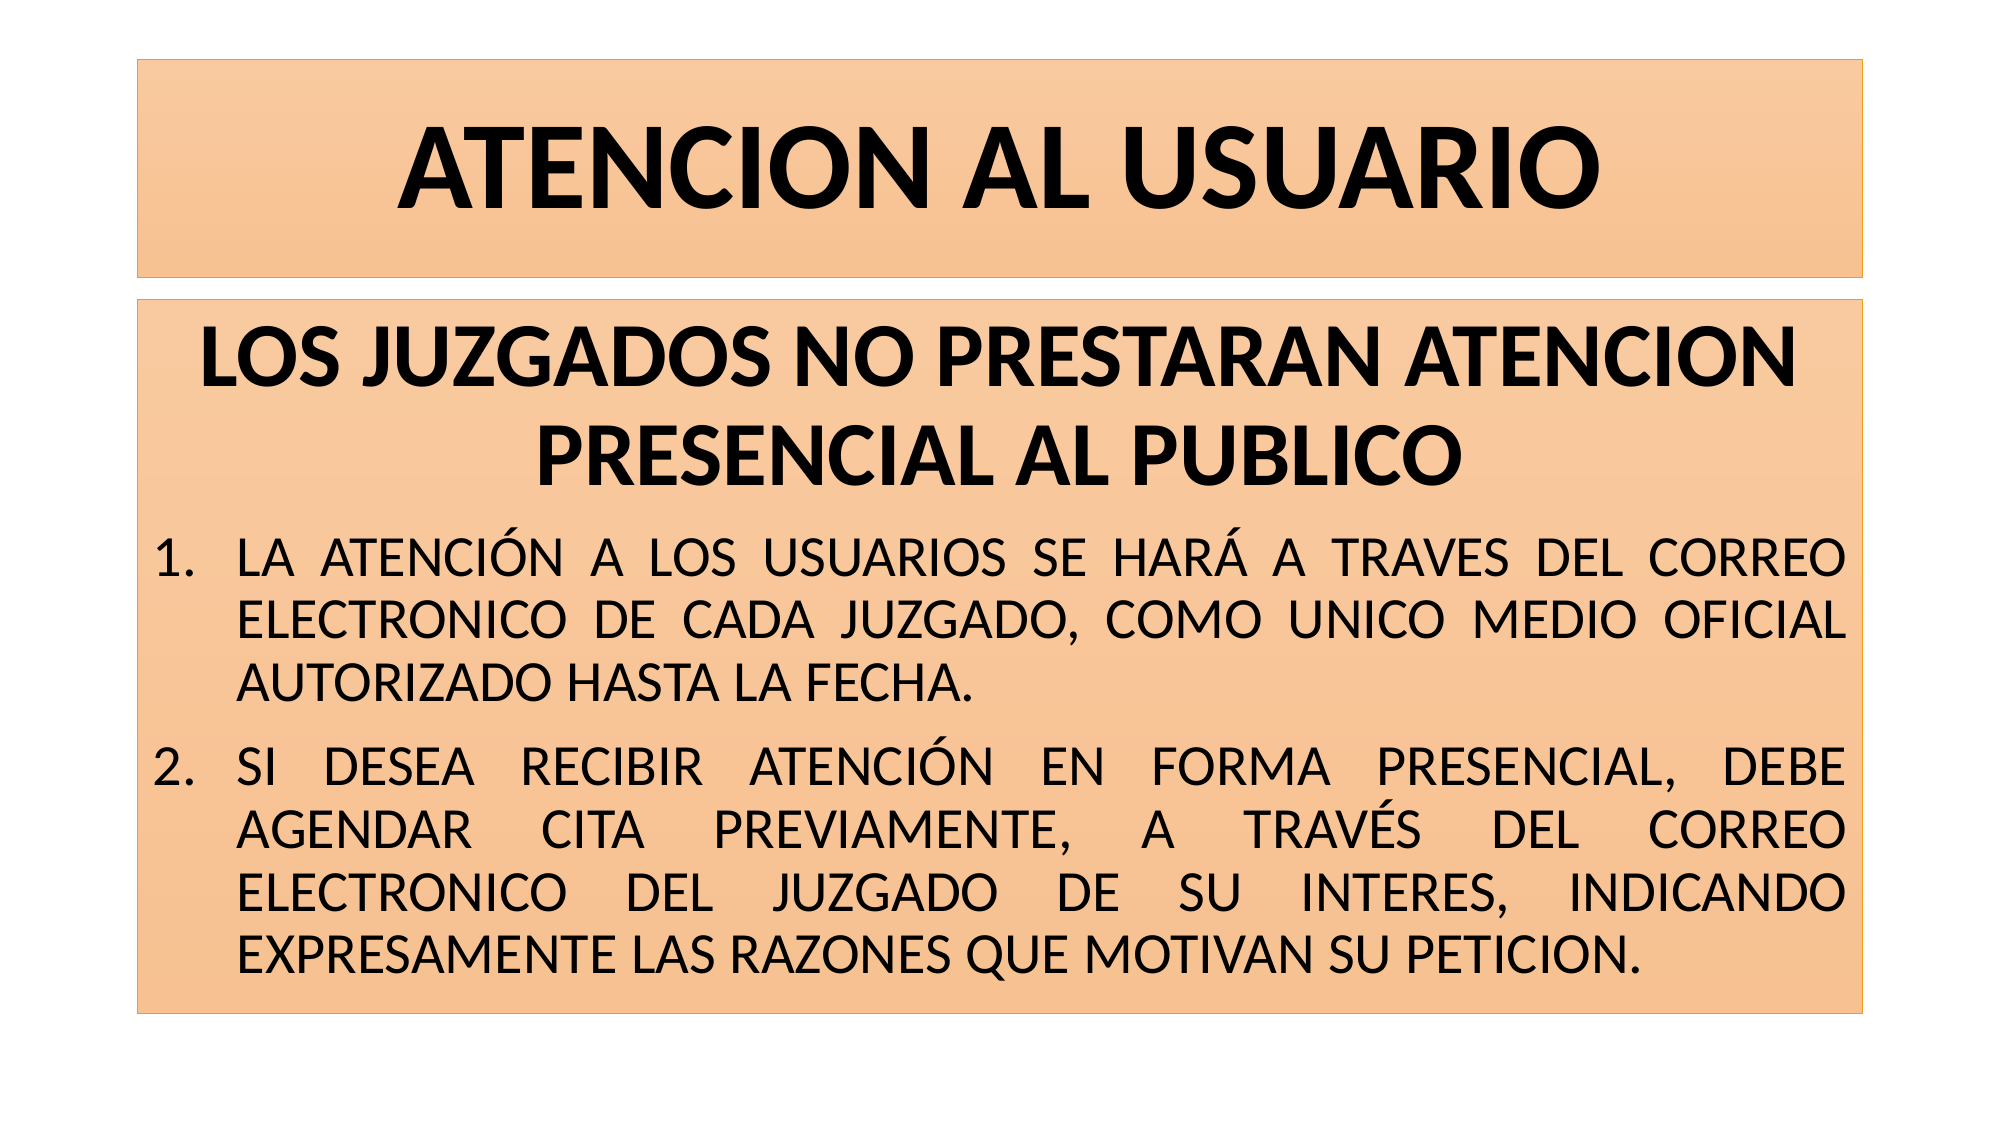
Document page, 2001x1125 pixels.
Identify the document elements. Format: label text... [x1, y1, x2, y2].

list LOS JUZGADOS NO PRESTARAN ATENCION PRESENCIAL AL PUBLICO LA ATENCIÓN A LOS USUARIOS SE HARÁ A TRAVES DEL CORREO ELECTRONICO DE CADA JUZGADO, COMO UNICO MEDIO OFICIAL AUTORIZADO HASTA LA FECHA. SI DESEA RECIBIR ATENCIÓN EN FORMA PRESENCIAL, DEBE AGENDAR CITA PREVIAMENTE, A TRAVÉS DEL CORREO ELECTRONICO DEL JUZGADO DE SU INTERES, INDICANDO EXPRESAMENTE LAS RAZONES QUE MOTIVAN SU PETICION. [137, 299, 1863, 1014]
title ATENCION AL USUARIO [137, 59, 1863, 278]
